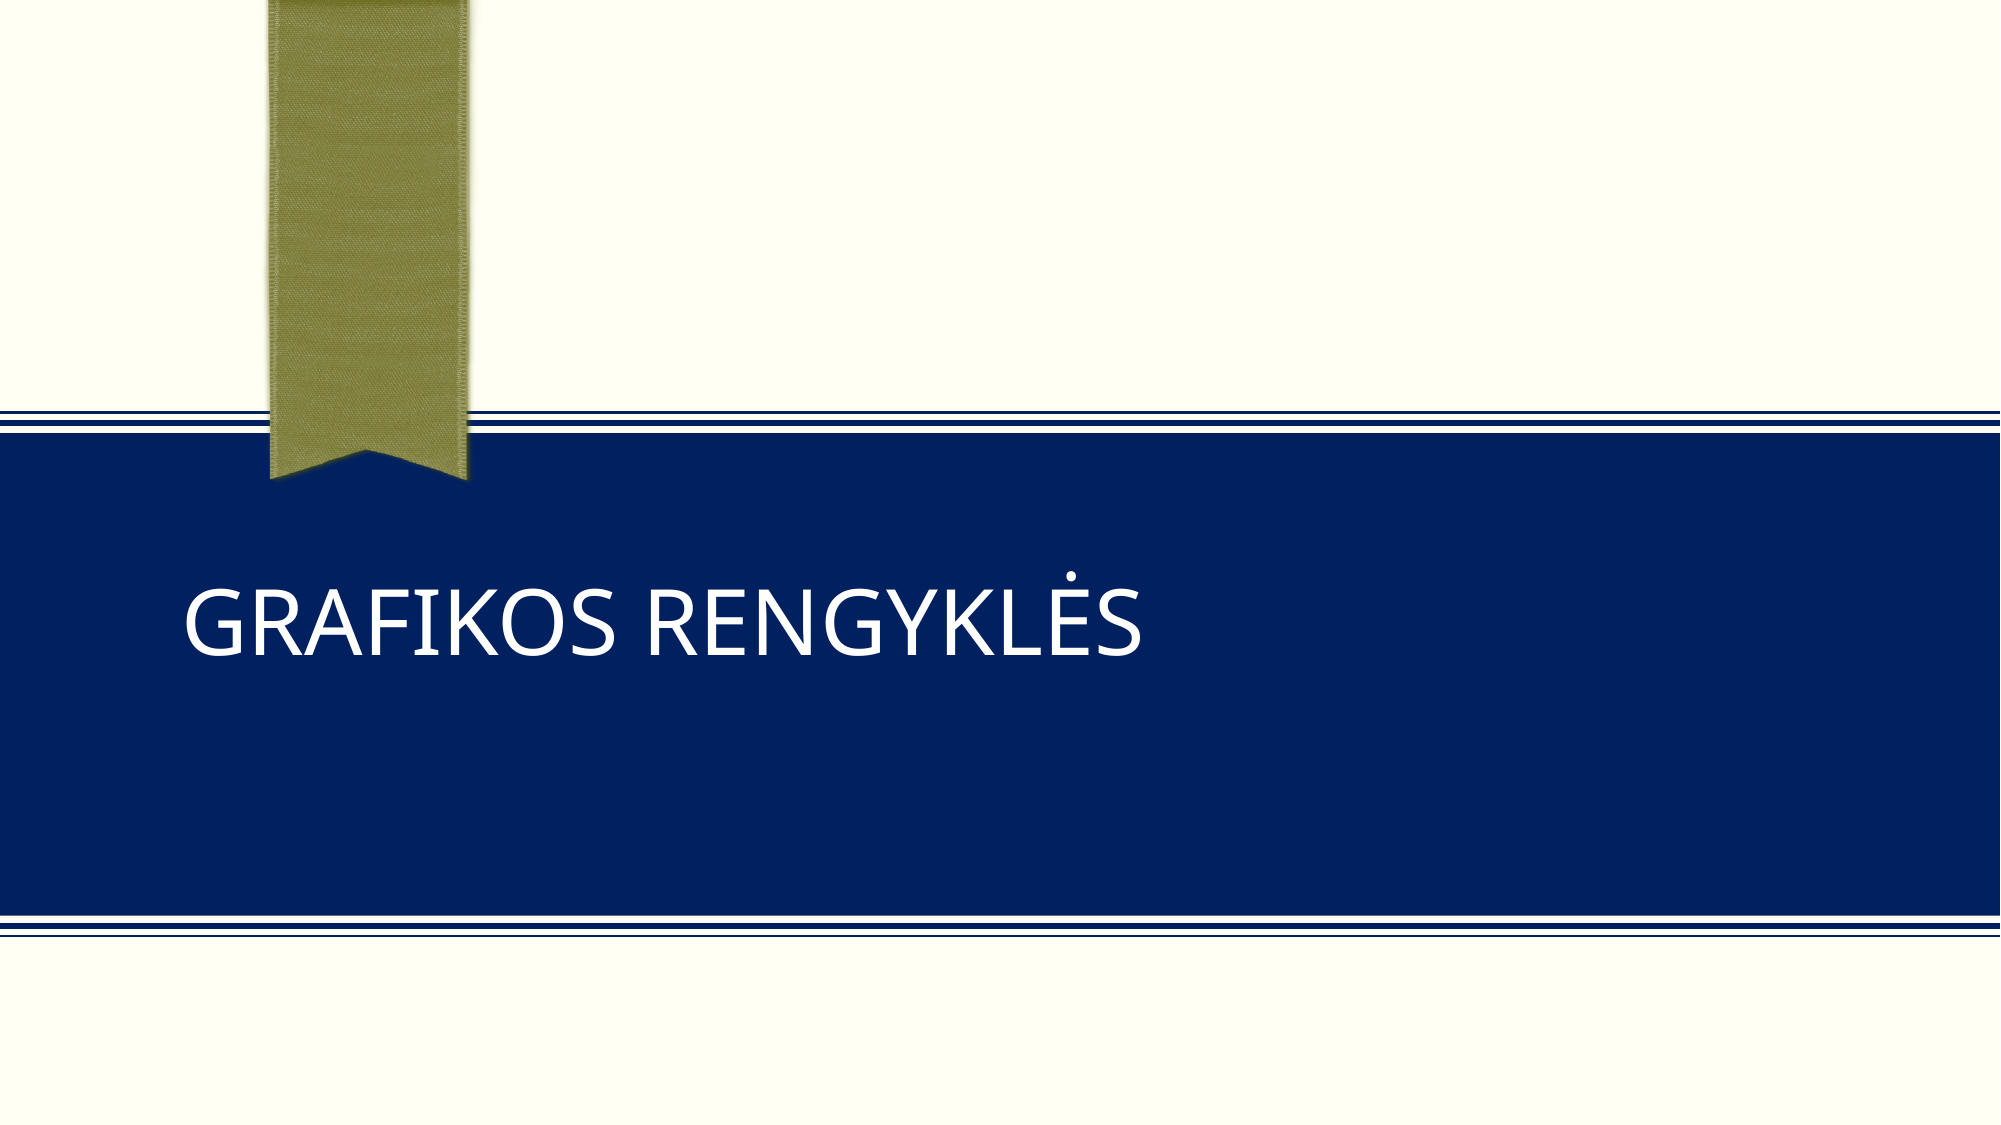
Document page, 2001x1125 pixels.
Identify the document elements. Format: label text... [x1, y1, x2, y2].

title Grafikos rengyklės [181, 487, 1834, 764]
